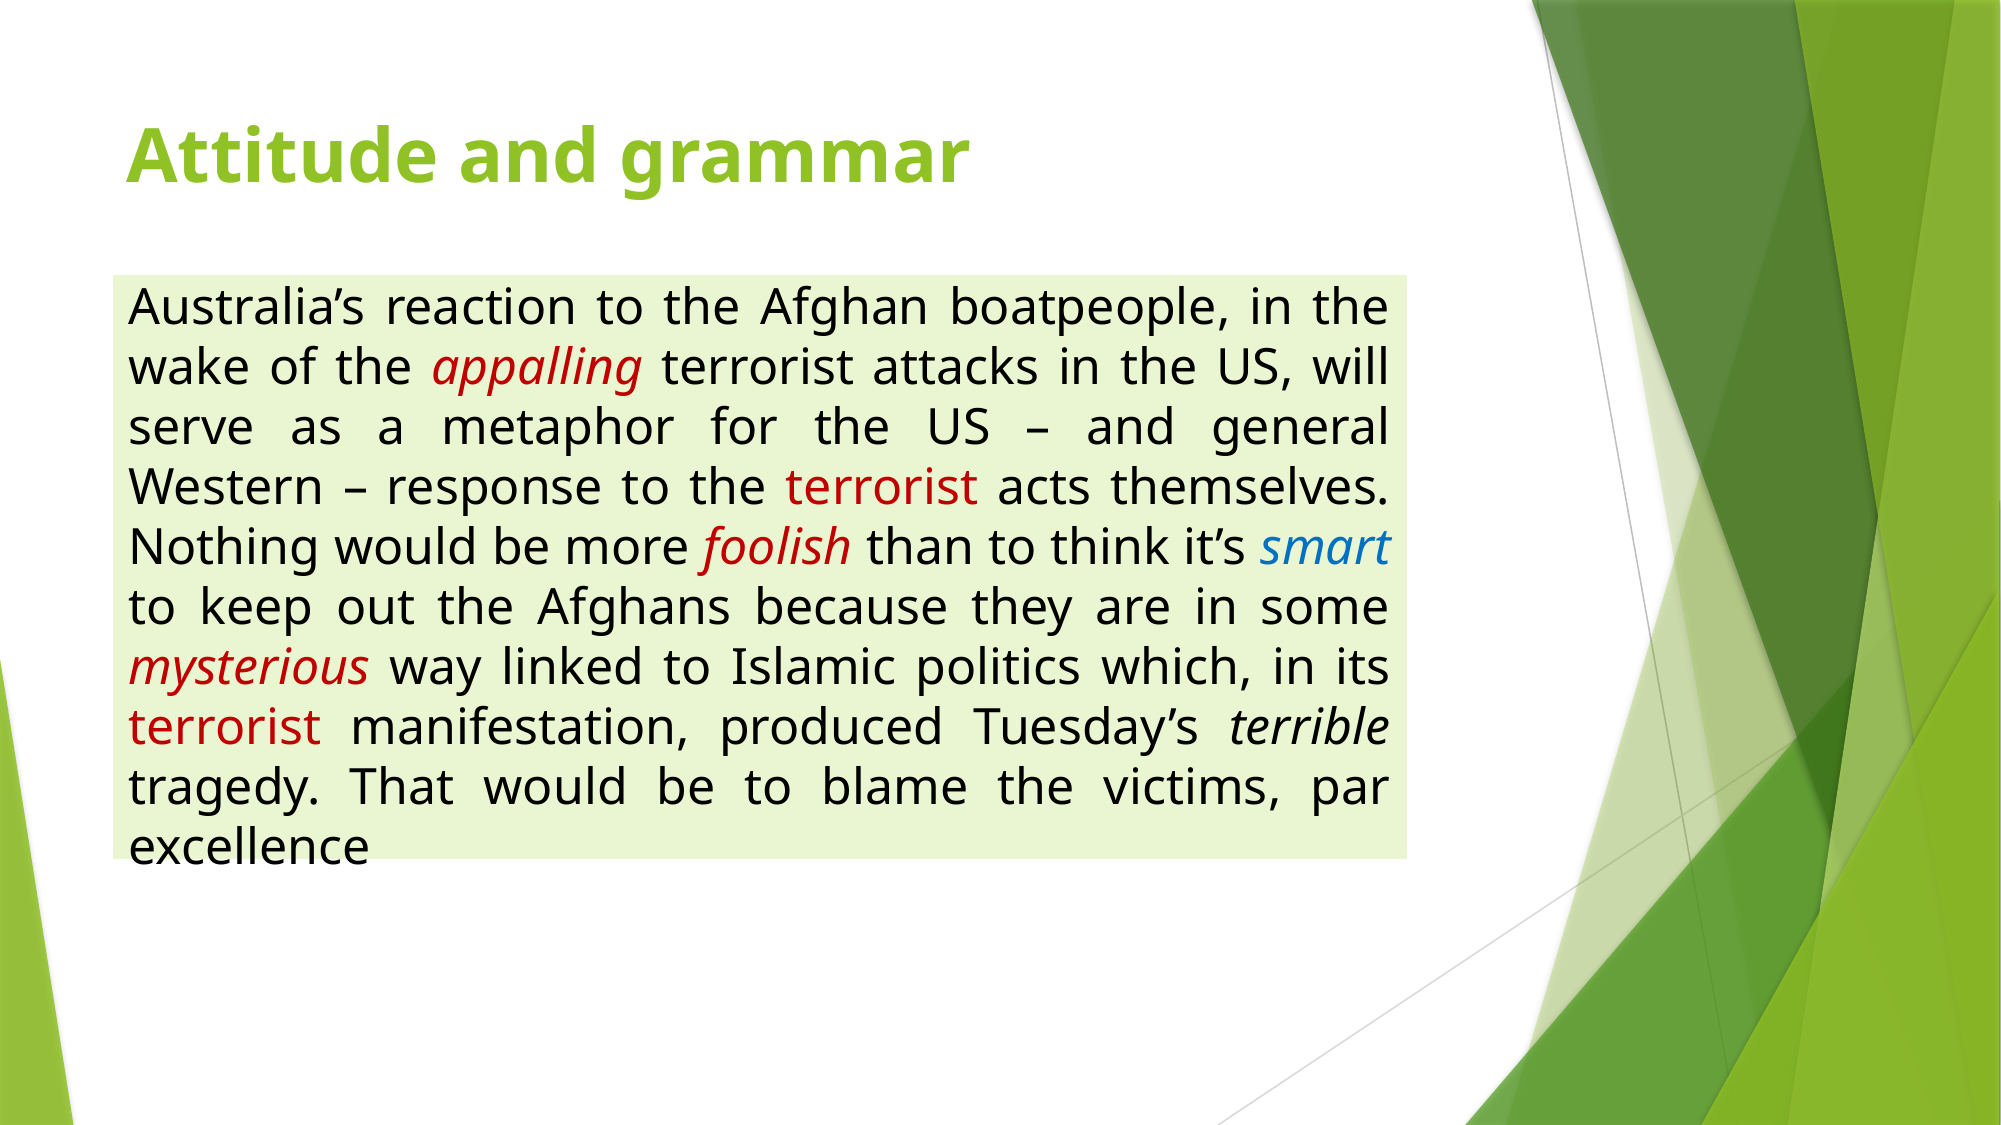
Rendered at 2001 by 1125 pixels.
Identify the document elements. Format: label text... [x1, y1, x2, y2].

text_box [110, 273, 1409, 869]
title Attitude and grammar [111, 99, 1522, 317]
